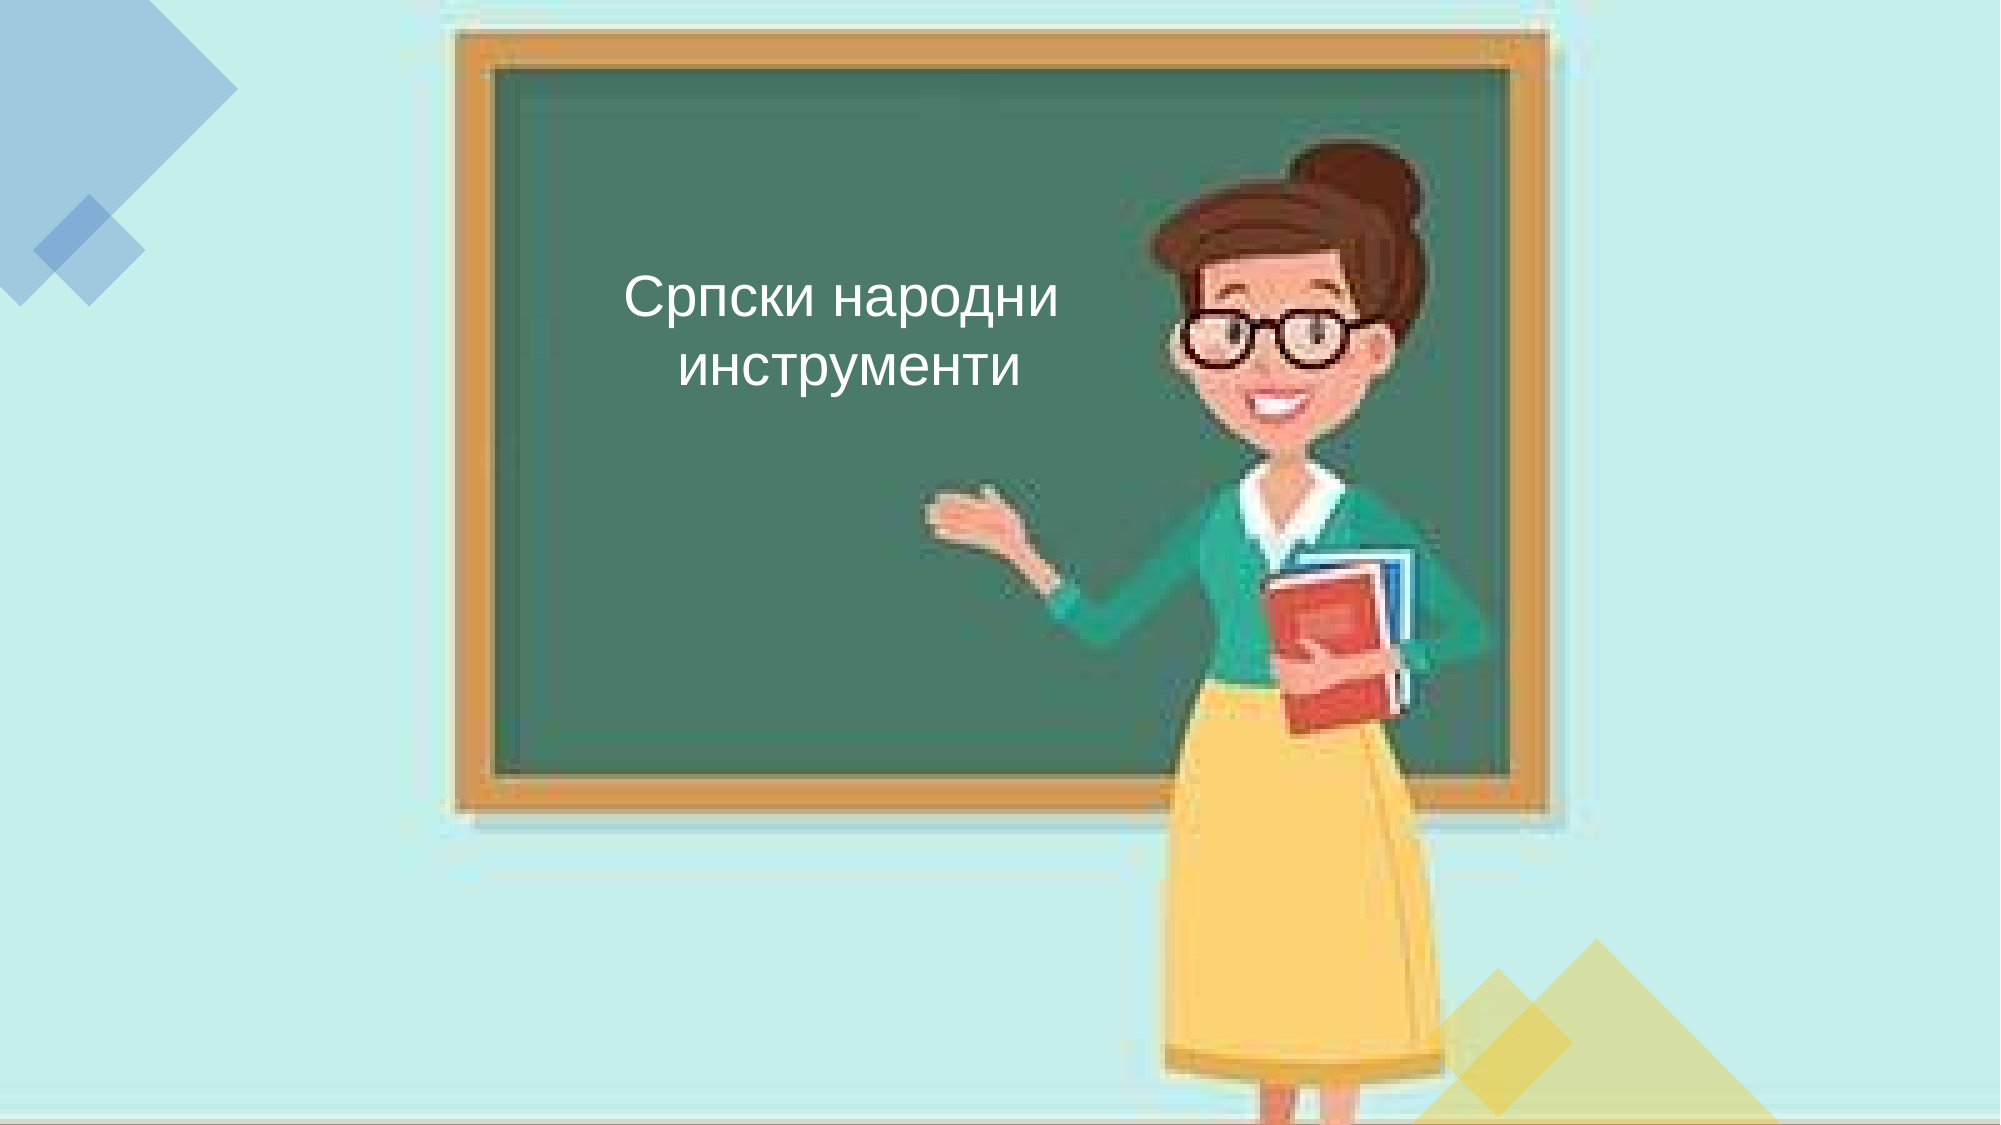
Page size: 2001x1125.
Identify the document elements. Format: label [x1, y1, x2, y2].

list [0, 0, 2000, 1125]
